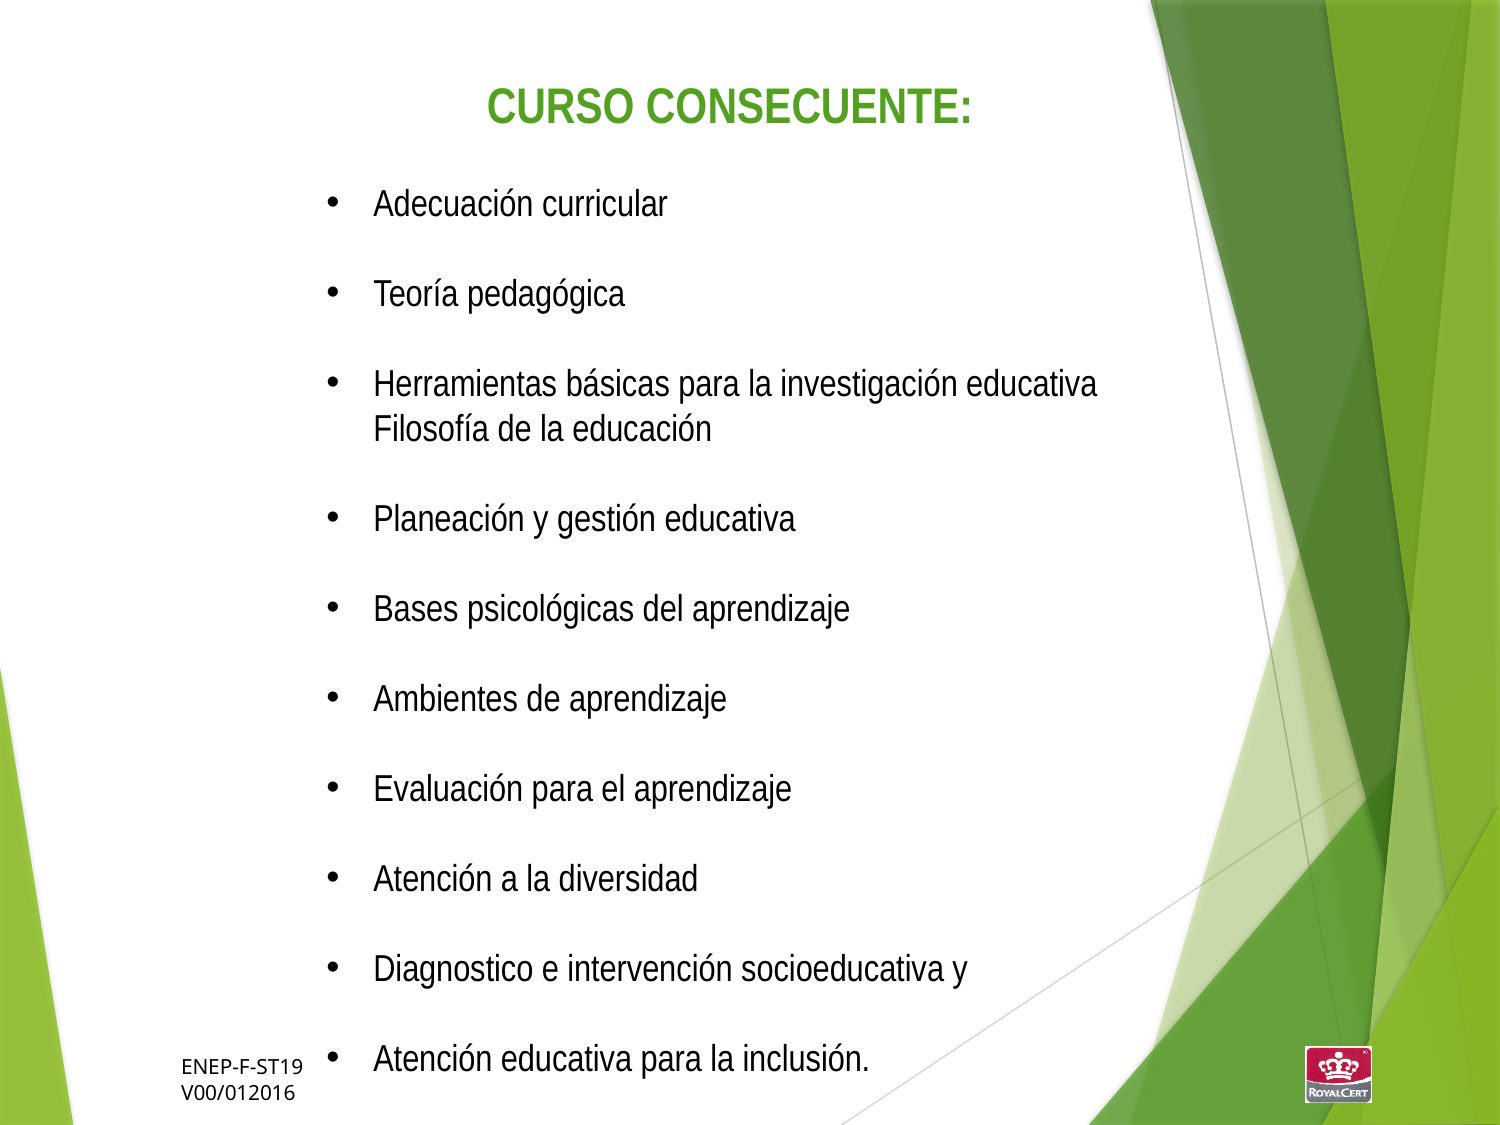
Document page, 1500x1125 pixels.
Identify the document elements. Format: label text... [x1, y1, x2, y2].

text_box CURSO CONSECUENTE: Adecuación curricular Teoría pedagógica Herramientas básicas para la investigación educativa Filosofía de la educación Planeación y gestión educativa Bases psicológicas del aprendizaje Ambientes de aprendizaje Evaluación para el aprendizaje Atención a la diversidad Diagnostico e intervención socioeducativa y Atención educativa para la inclusión. [311, 66, 1149, 1087]
text_box ENEP-F-ST19 V00/012016 [166, 1046, 318, 1112]
picture [1304, 1046, 1372, 1103]
